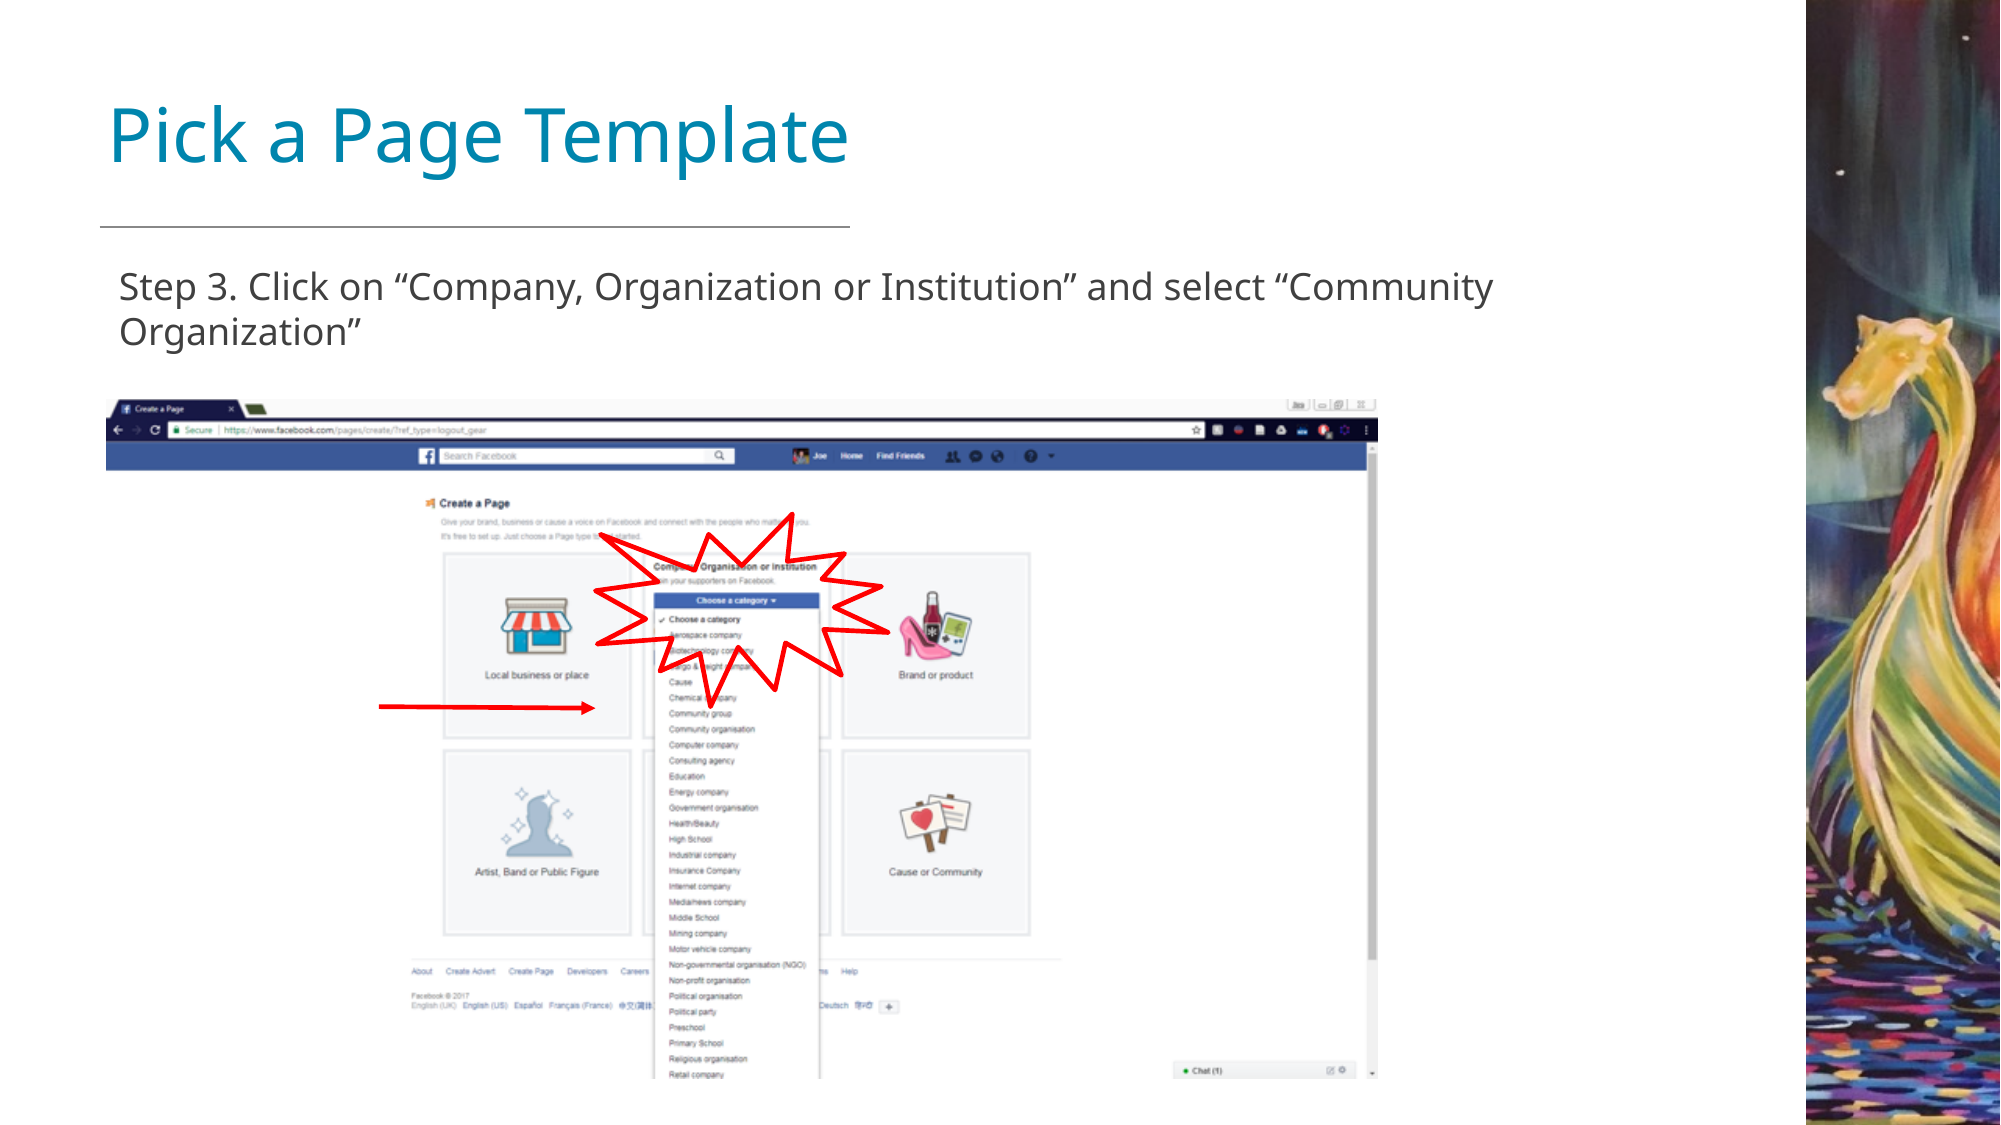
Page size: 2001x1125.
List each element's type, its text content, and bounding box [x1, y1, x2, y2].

picture [105, 398, 1378, 1079]
text_box Pick a Page Template [87, 67, 1723, 229]
list Step 3. Click on “Company, Organization or Institution” and select “Community Organization” [106, 261, 1660, 367]
picture [1806, 0, 2000, 1125]
